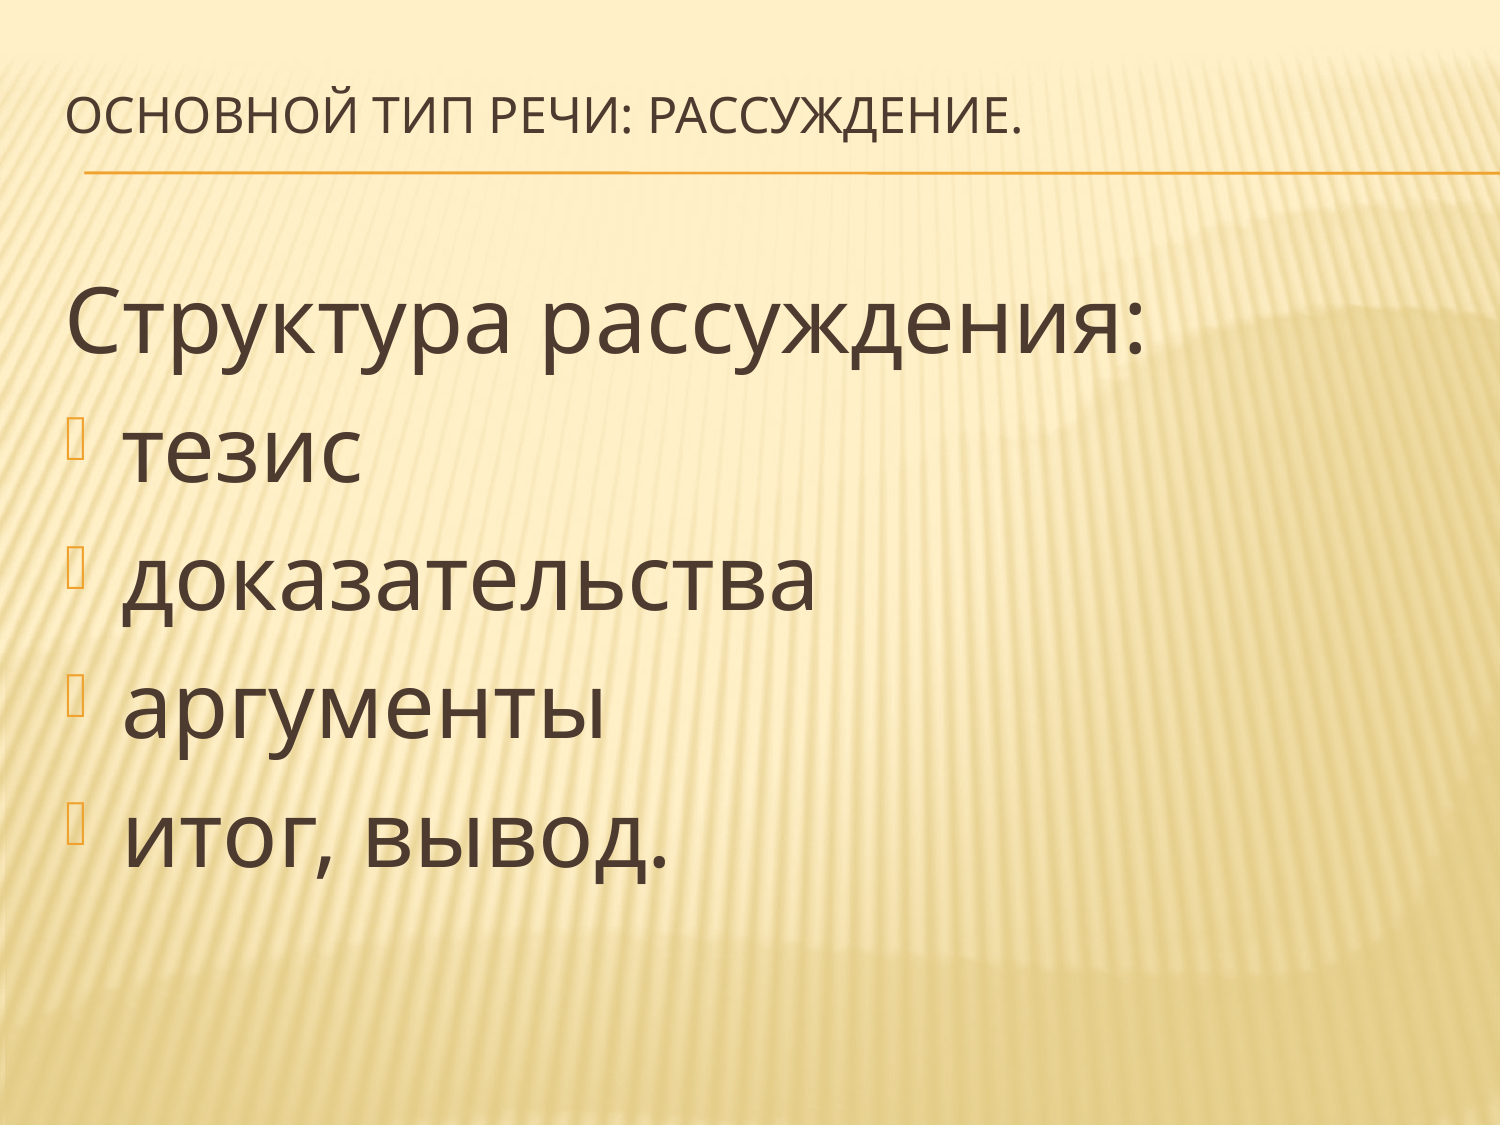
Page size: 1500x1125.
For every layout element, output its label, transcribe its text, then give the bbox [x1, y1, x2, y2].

title Основной тип речи: рассуждение. [50, 75, 1475, 213]
list Структура рассуждения: тезис доказательства аргументы итог, вывод. [50, 254, 1475, 998]
